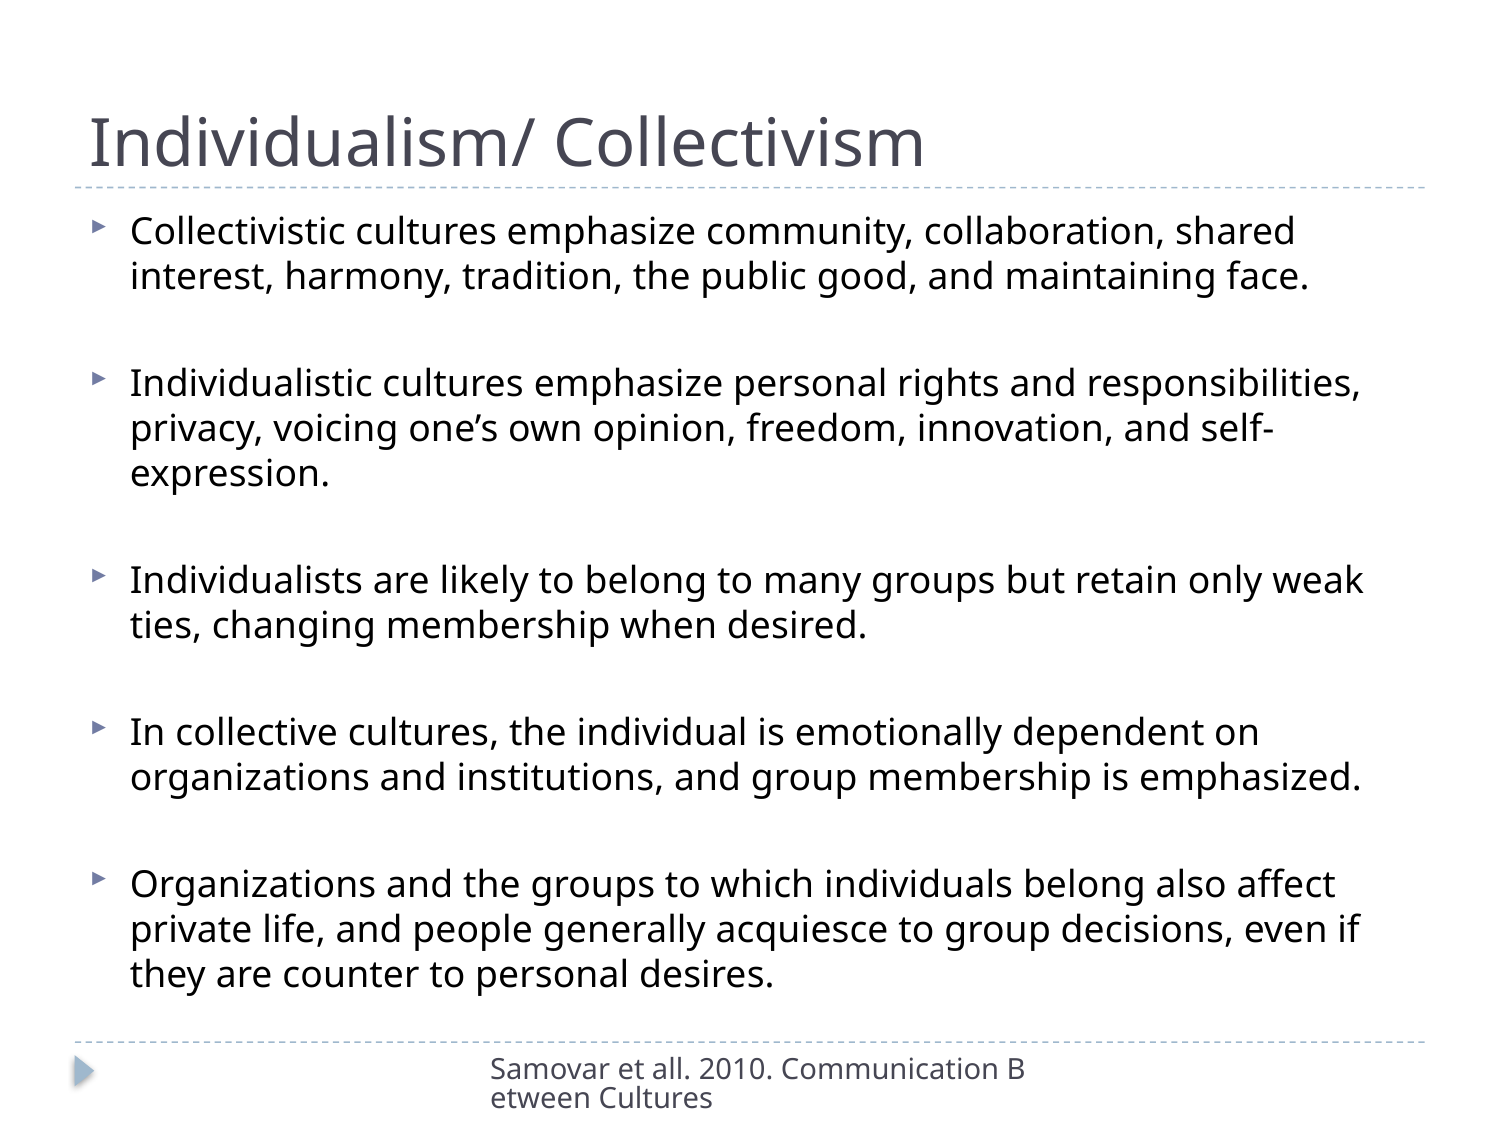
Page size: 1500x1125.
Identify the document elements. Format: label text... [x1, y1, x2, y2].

footer Samovar et all. 2010. Communication Between Cultures [475, 1042, 1051, 1103]
title Individualism/ Collectivism [75, 24, 1425, 188]
list Collectivistic cultures emphasize community, collaboration, shared interest, harmony, tradition, the public good, and maintaining face. Individualistic cultures emphasize personal rights and responsibilities, privacy, voicing one’s own opinion, freedom, innovation, and self-expression. Individualists are likely to belong to many groups but retain only weak ties, changing membership when desired. In collective cultures, the individual is emotionally dependent on organizations and institutions, and group membership is emphasized. Organizations and the groups to which individuals belong also affect private life, and people generally acquiesce to group decisions, even if they are counter to personal desires. [75, 200, 1425, 1010]
